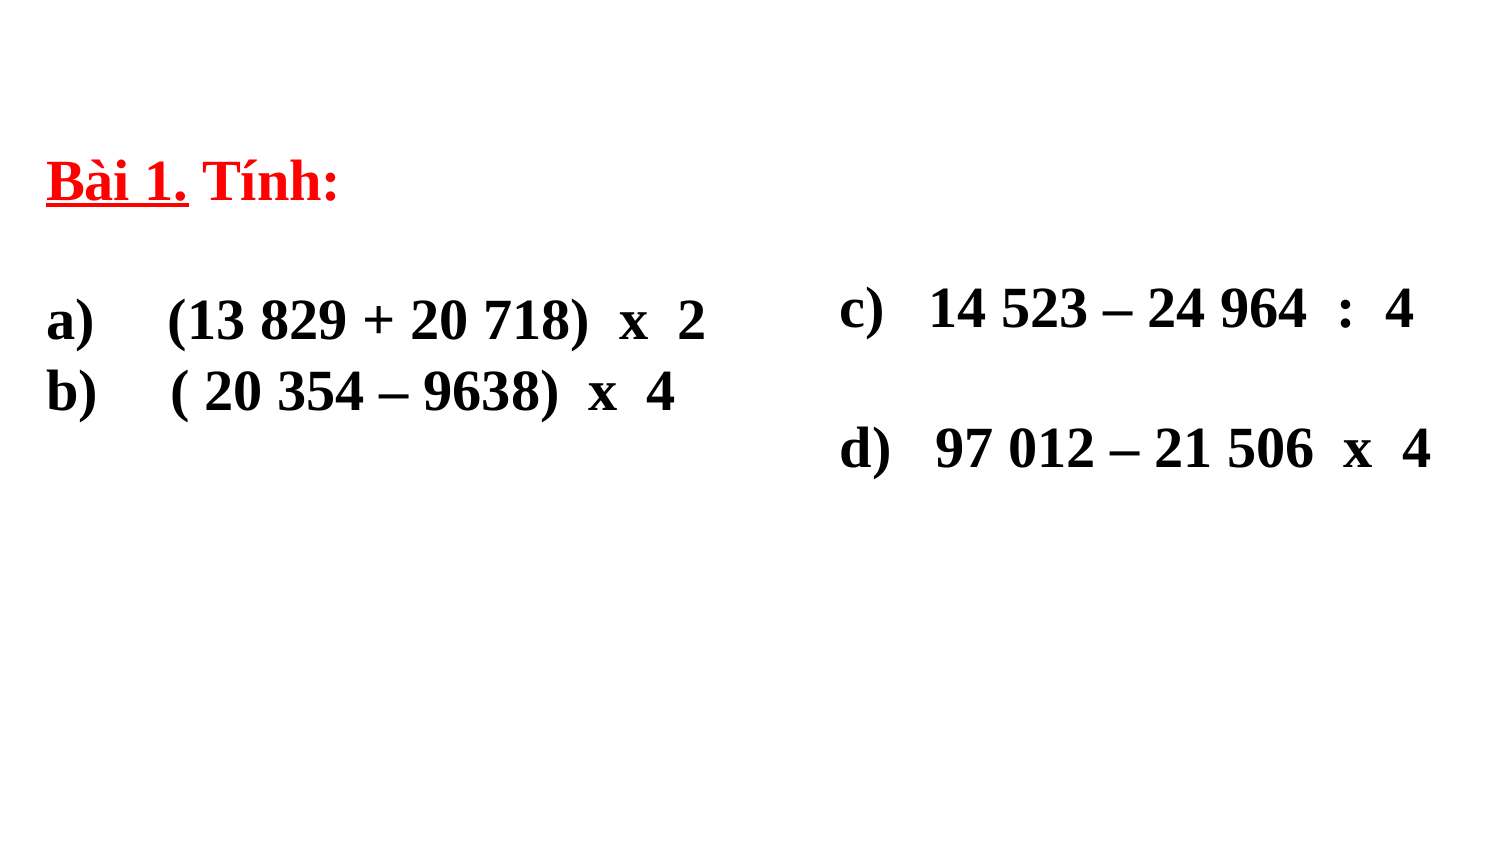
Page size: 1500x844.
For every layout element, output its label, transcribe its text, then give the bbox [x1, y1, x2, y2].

text_box Bài 1. Tính: (13 829 + 20 718) x 2 b) ( 20 354 – 9638) x 4 [31, 134, 1469, 429]
text_box c) 14 523 – 24 964 : 4 d) 97 012 – 21 506 x 4 [824, 261, 1500, 557]
